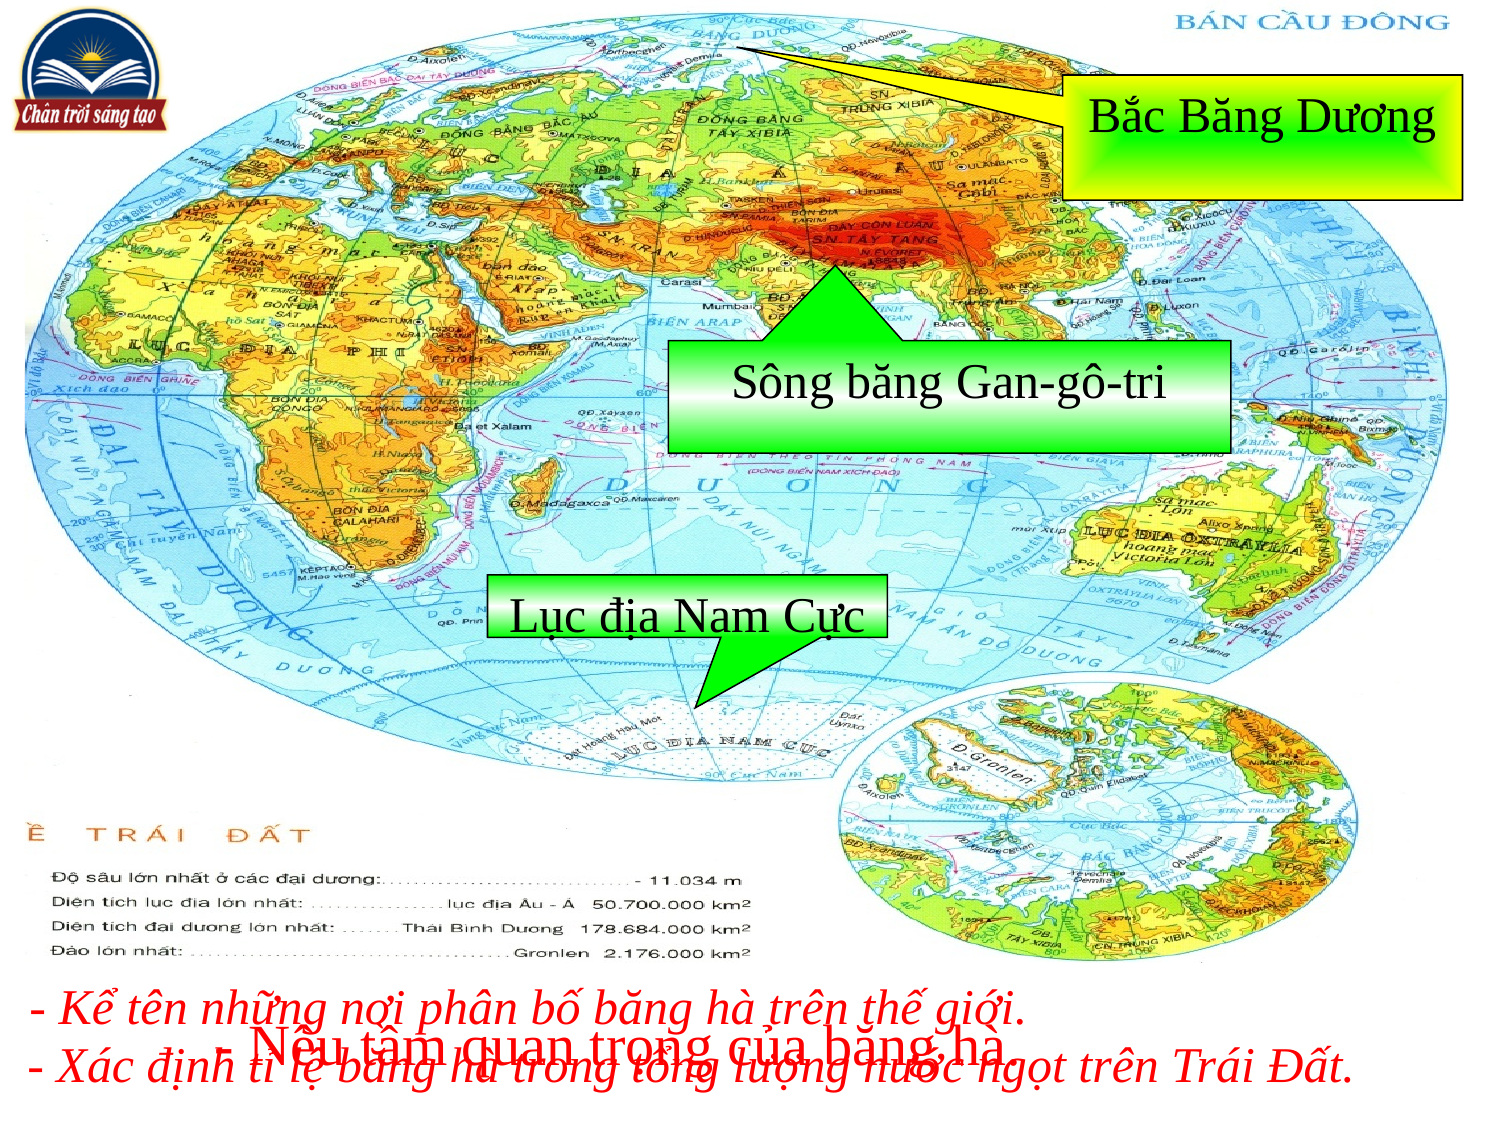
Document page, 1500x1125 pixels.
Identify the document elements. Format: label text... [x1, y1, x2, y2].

text_box - Kể tên những nơi phân bố băng hà trên thế giới. [14, 966, 1490, 1042]
text_box - Xác định tỉ lệ băng hà trong tổng lượng nước ngọt trên Trái Đất. [12, 1024, 1488, 1100]
text_box Bắc Băng Dương [1453, 75, 1463, 201]
picture [0, 0, 1451, 963]
